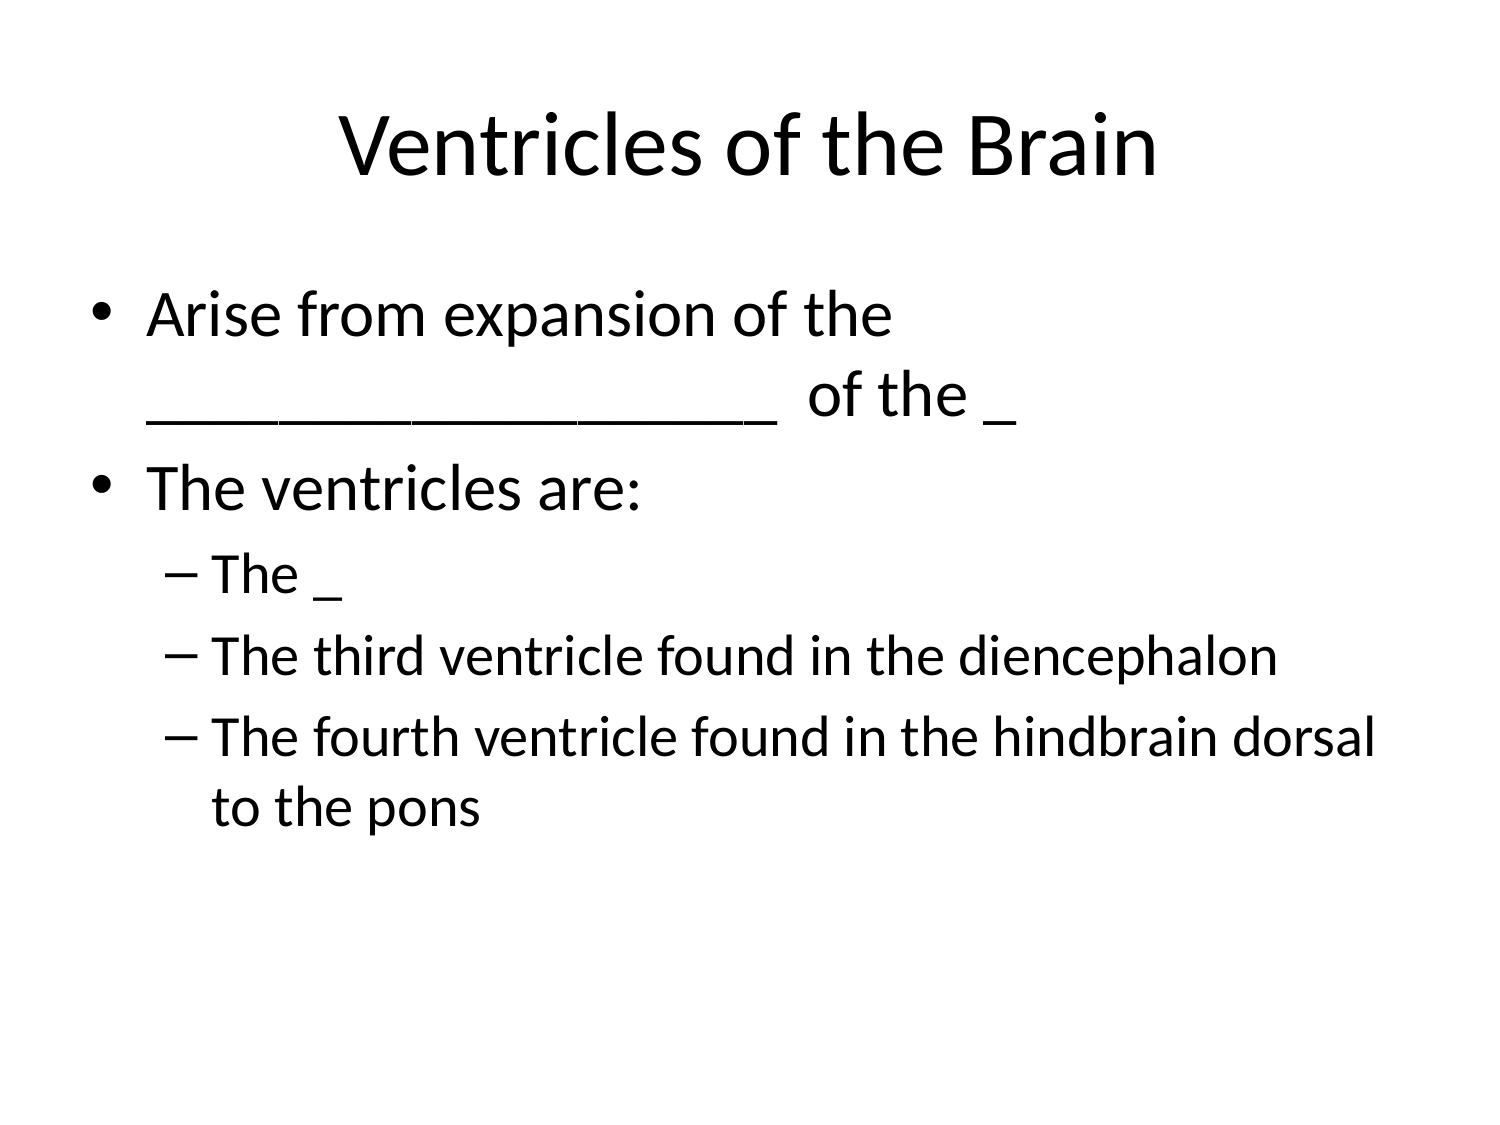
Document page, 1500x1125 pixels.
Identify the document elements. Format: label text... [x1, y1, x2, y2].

list Arise from expansion of the ___________________ of the _ The ventricles are: The _ The third ventricle found in the diencephalon The fourth ventricle found in the hindbrain dorsal to the pons [75, 262, 1425, 1005]
title Ventricles of the Brain [75, 45, 1425, 233]
